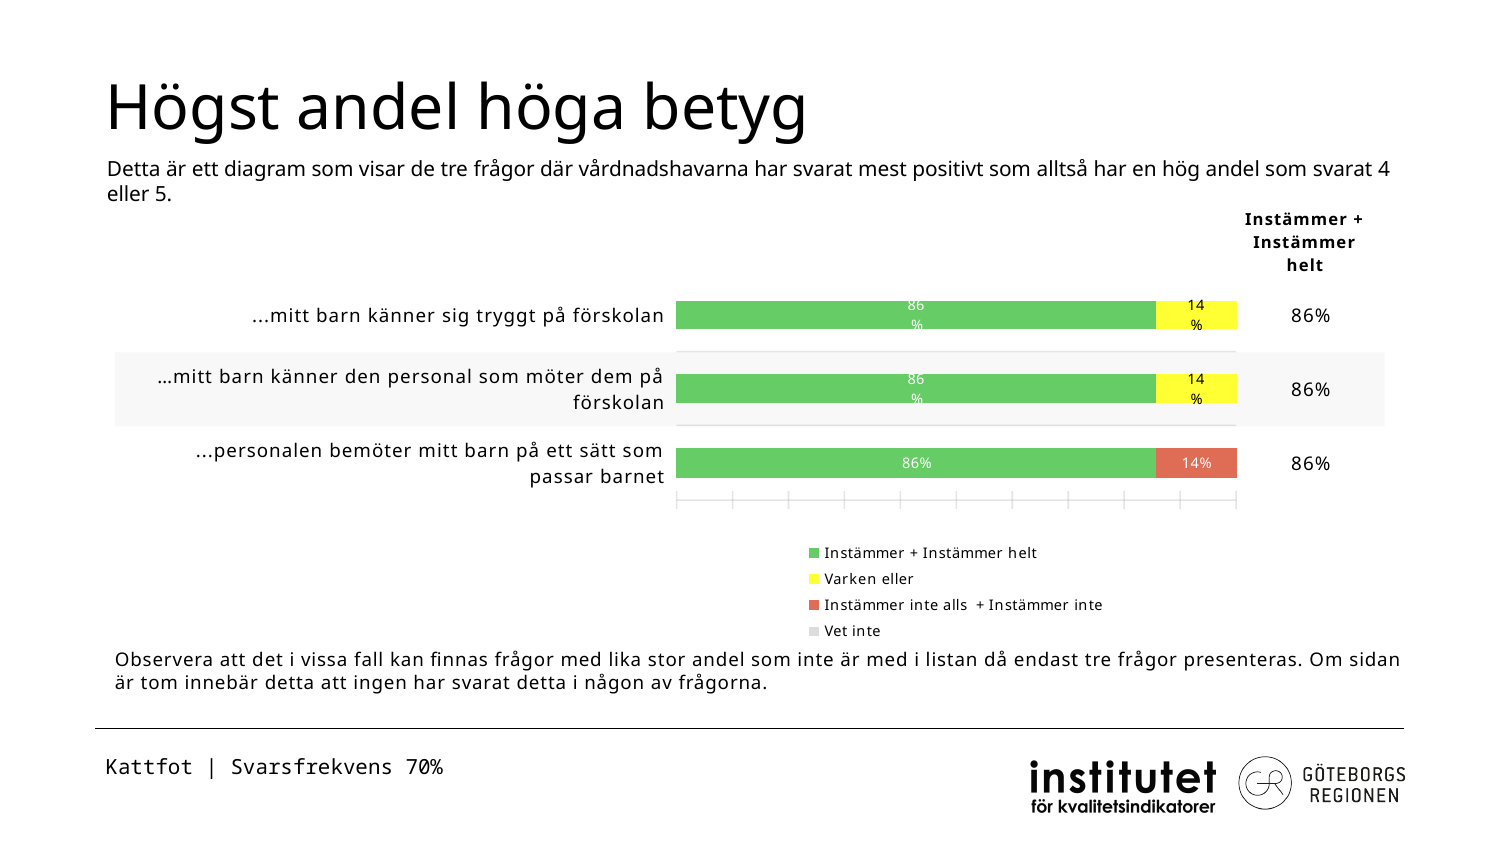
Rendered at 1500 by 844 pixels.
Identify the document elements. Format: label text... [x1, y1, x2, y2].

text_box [118, 590, 1382, 676]
picture [1029, 751, 1218, 818]
text_box Detta är ett diagram som visar de tre frågor där vårdnadshavarna har svarat mest positivt som alltså har en hög andel som svarat 4 eller 5. [92, 148, 1409, 213]
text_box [114, 204, 1385, 648]
text_box Observera att det i vissa fall kan finnas frågor med lika stor andel som inte är med i listan då endast tre frågor presenteras. Om sidan är tom innebär detta att ingen har svarat detta i någon av frågorna. [114, 648, 1412, 728]
text_box Kattfot | Svarsfrekvens 70% [90, 746, 986, 787]
title Högst andel höga betyg [90, 59, 1412, 149]
